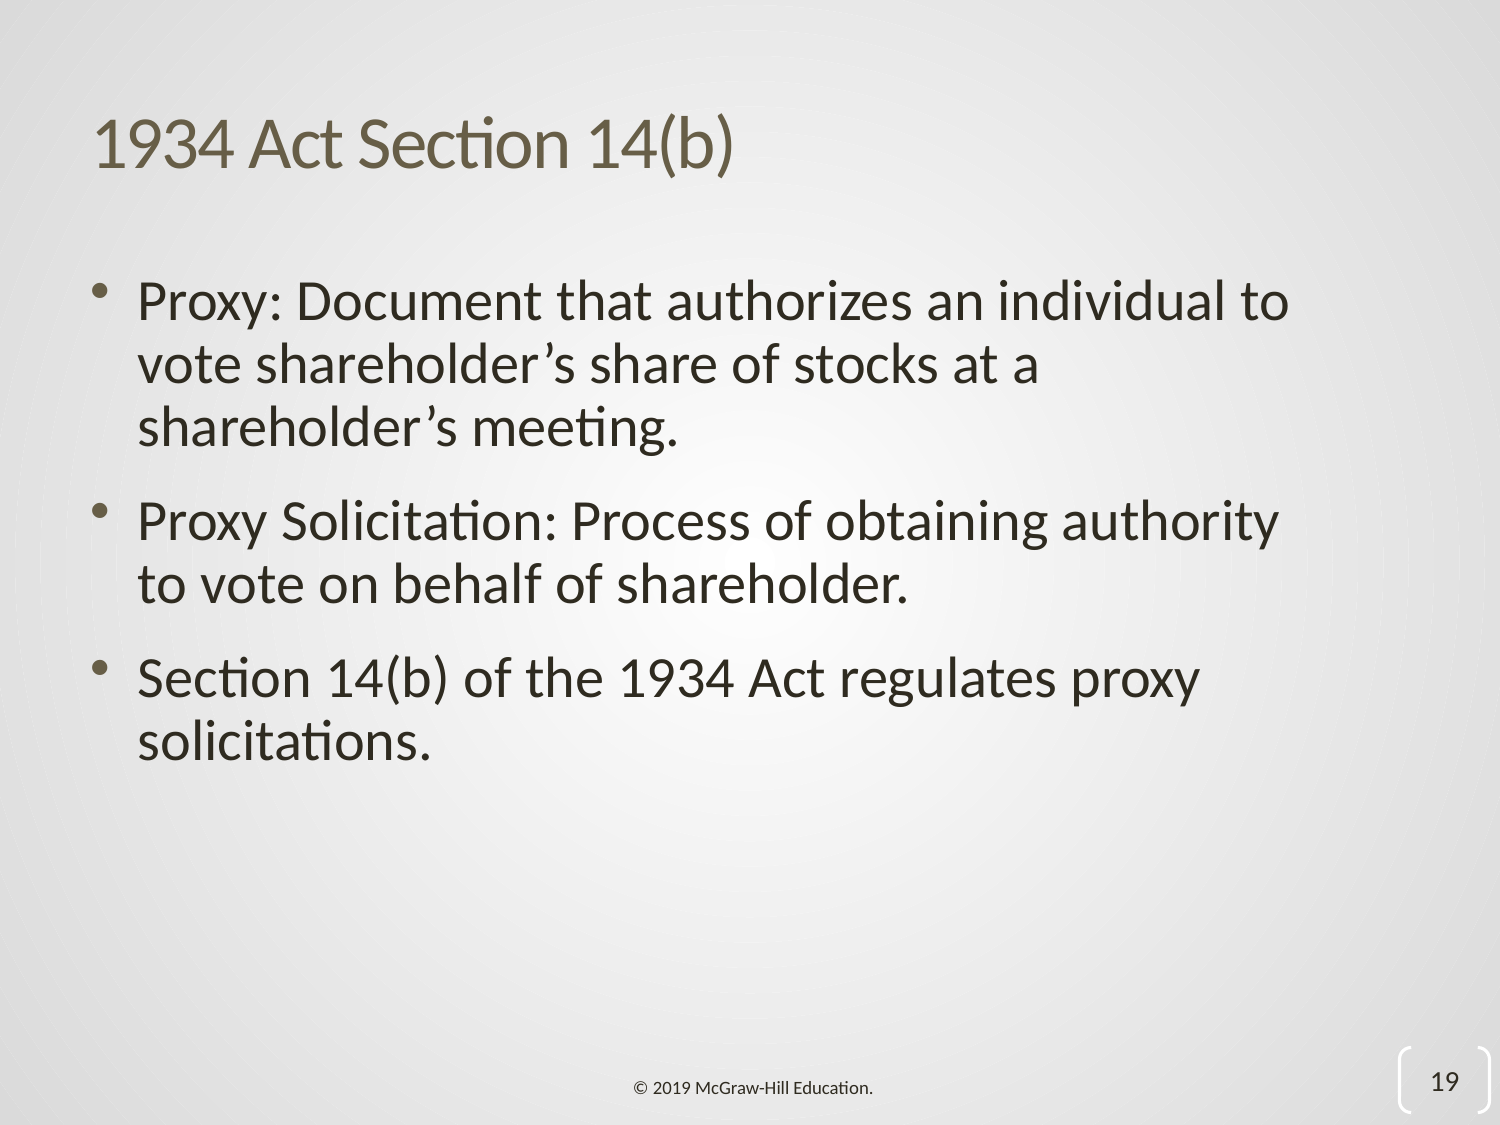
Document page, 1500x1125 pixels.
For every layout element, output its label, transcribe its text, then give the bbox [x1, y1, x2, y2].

title 1934 Act Section 14(b) [75, 45, 1325, 233]
list Proxy: Document that authorizes an individual to vote shareholder’s share of stocks at a shareholder’s meeting. Proxy Solicitation: Process of obtaining authority to vote on behalf of shareholder. Section 14(b) of the 1934 Act regulates proxy solicitations. [75, 262, 1325, 1050]
slide_number 19 [1397, 1045, 1492, 1115]
